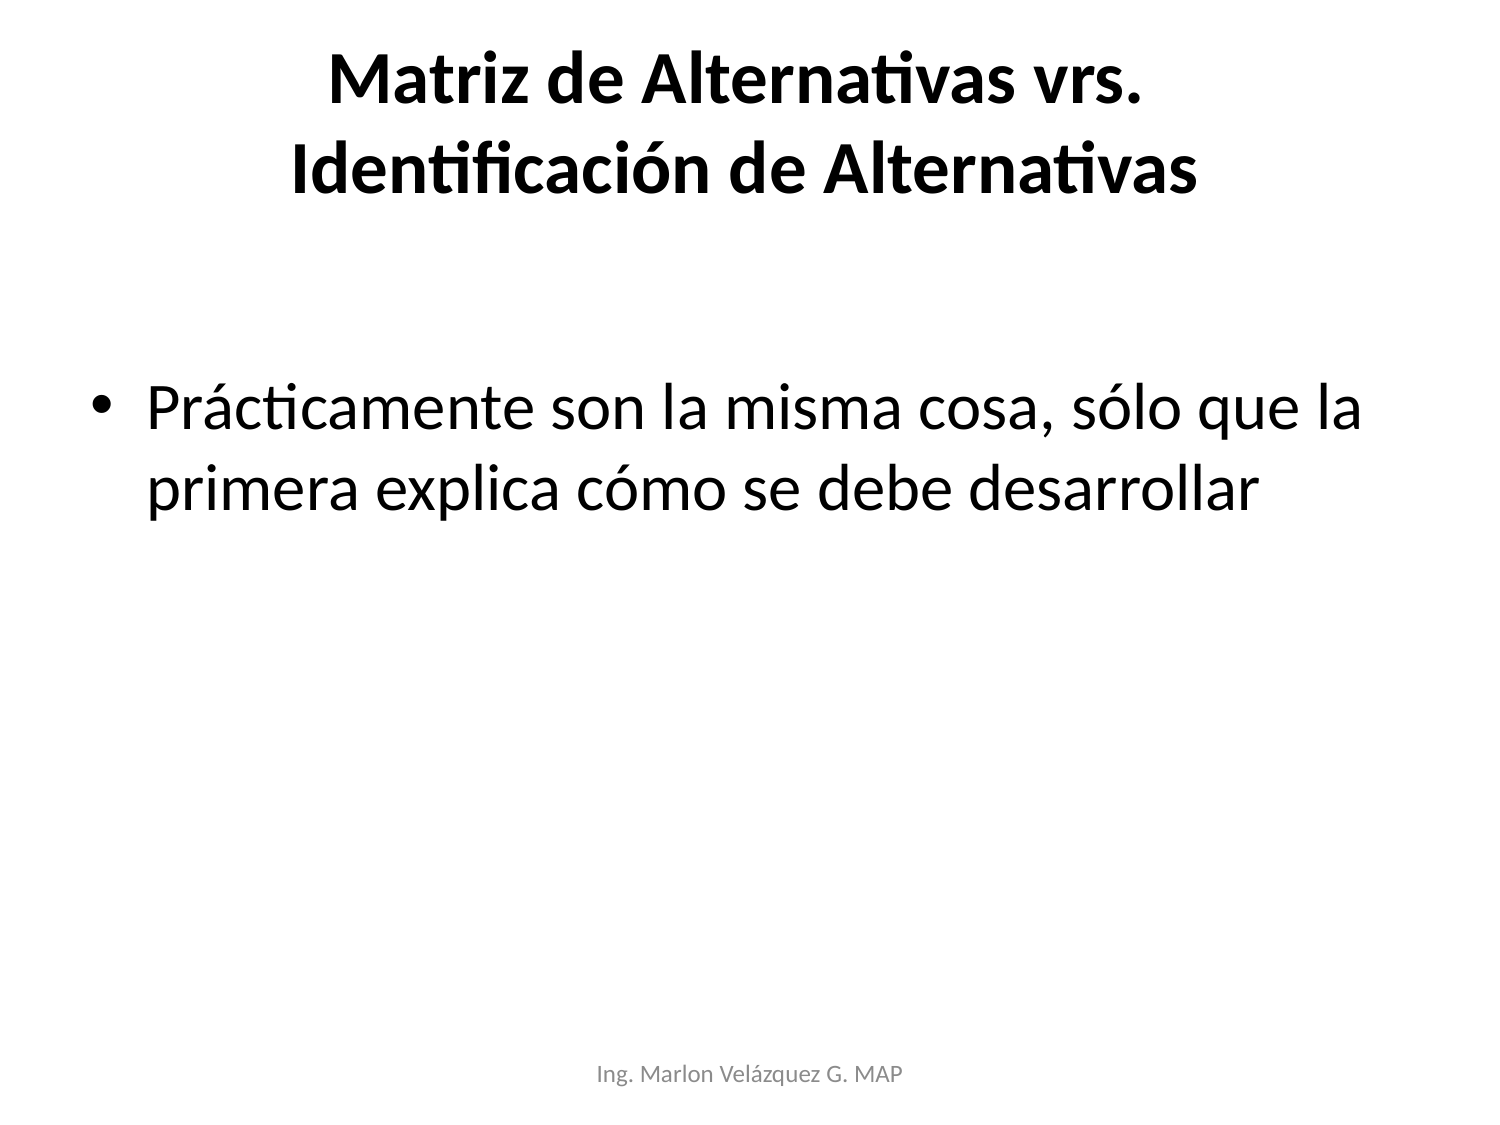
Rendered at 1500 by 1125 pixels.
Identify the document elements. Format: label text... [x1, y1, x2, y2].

footer Ing. Marlon Velázquez G. MAP [512, 1042, 988, 1103]
title Matriz de Alternativas vrs. Identificación de Alternativas [70, 70, 1421, 258]
list Prácticamente son la misma cosa, sólo que la primera explica cómo se debe desarrollar [75, 262, 1425, 1005]
